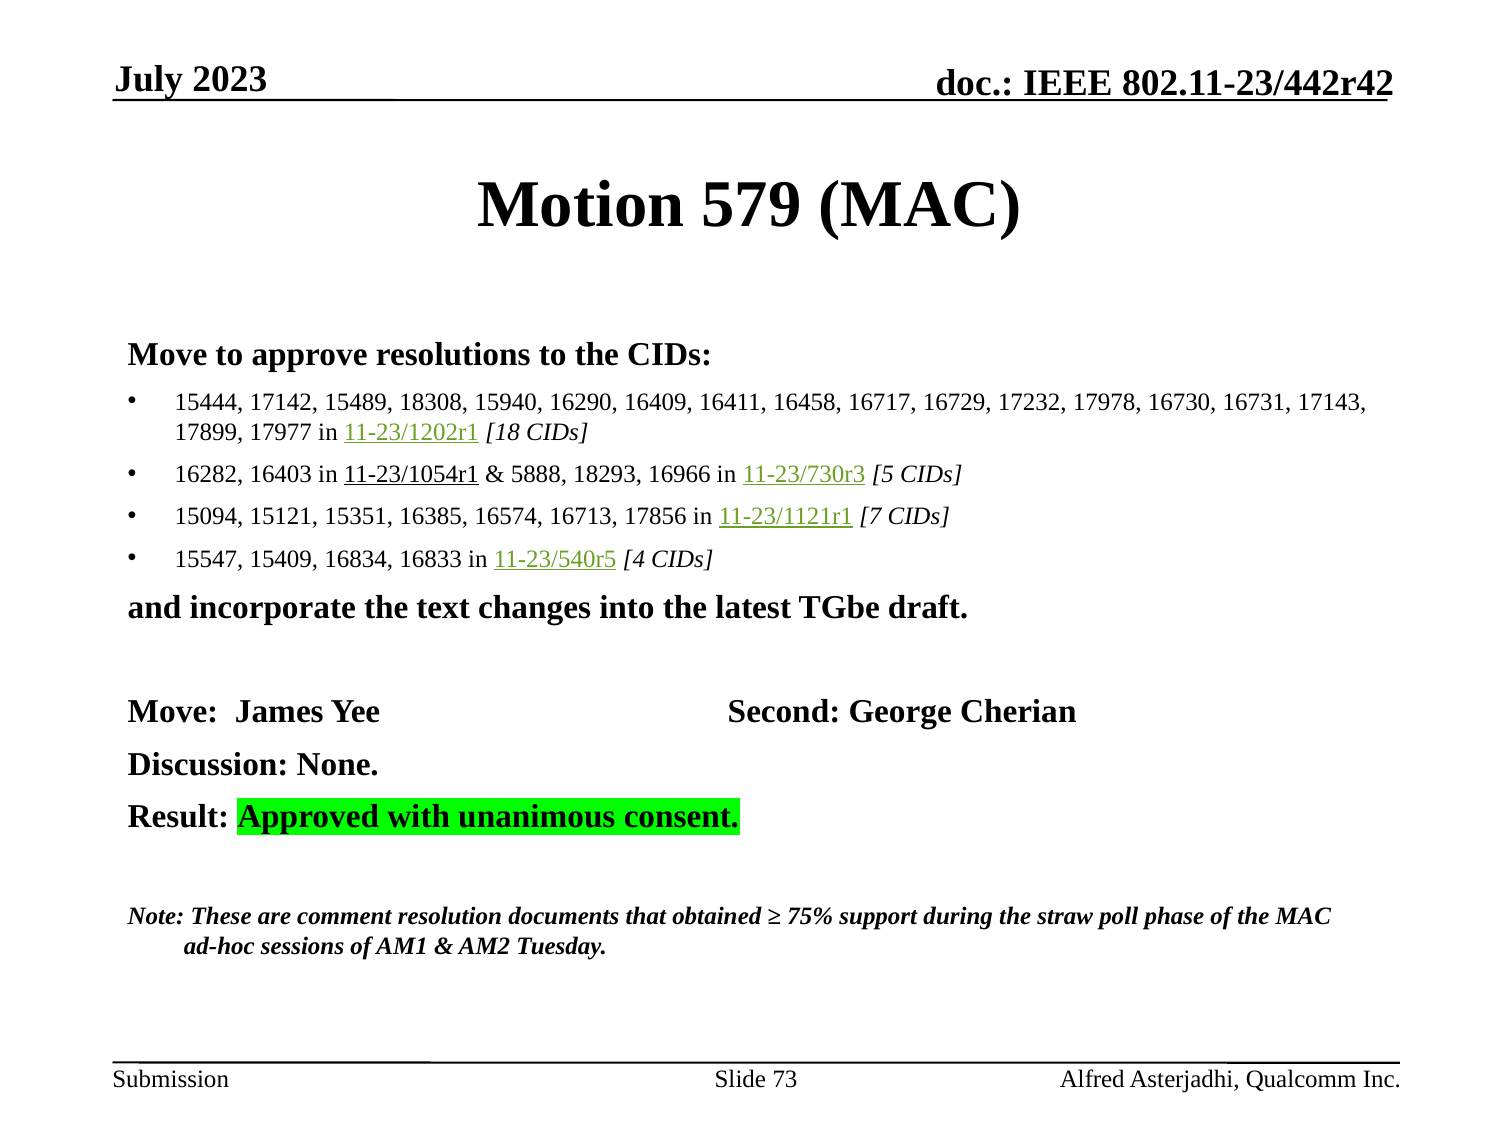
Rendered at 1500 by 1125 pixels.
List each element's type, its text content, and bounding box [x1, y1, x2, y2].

footer Alfred Asterjadhi, Qualcomm Inc. [878, 1061, 1402, 1093]
title Motion 579 (MAC) [112, 112, 1388, 288]
list Move to approve resolutions to the CIDs: 15444, 17142, 15489, 18308, 15940, 16290, 16409, 16411, 16458, 16717, 16729, 17232, 17978, 16730, 16731, 17143, 17899, 17977 in 11-23/1202r1 [18 CIDs] 16282, 16403 in 11-23/1054r1 & 5888, 18293, 16966 in 11-23/730r3 [5 CIDs] 15094, 15121, 15351, 16385, 16574, 16713, 17856 in 11-23/1121r1 [7 CIDs] 15547, 15409, 16834, 16833 in 11-23/540r5 [4 CIDs] and incorporate the text changes into the latest TGbe draft. Move: James Yee Second: George Cherian Discussion: None. Result: Approved with unanimous consent. Note: These are comment resolution documents that obtained ≥ 75% support during the straw poll phase of the MAC ad-hoc sessions of AM1 & AM2 Tuesday. [112, 324, 1388, 1063]
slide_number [114, 54, 423, 100]
slide_number Slide 73 [712, 1061, 800, 1123]
